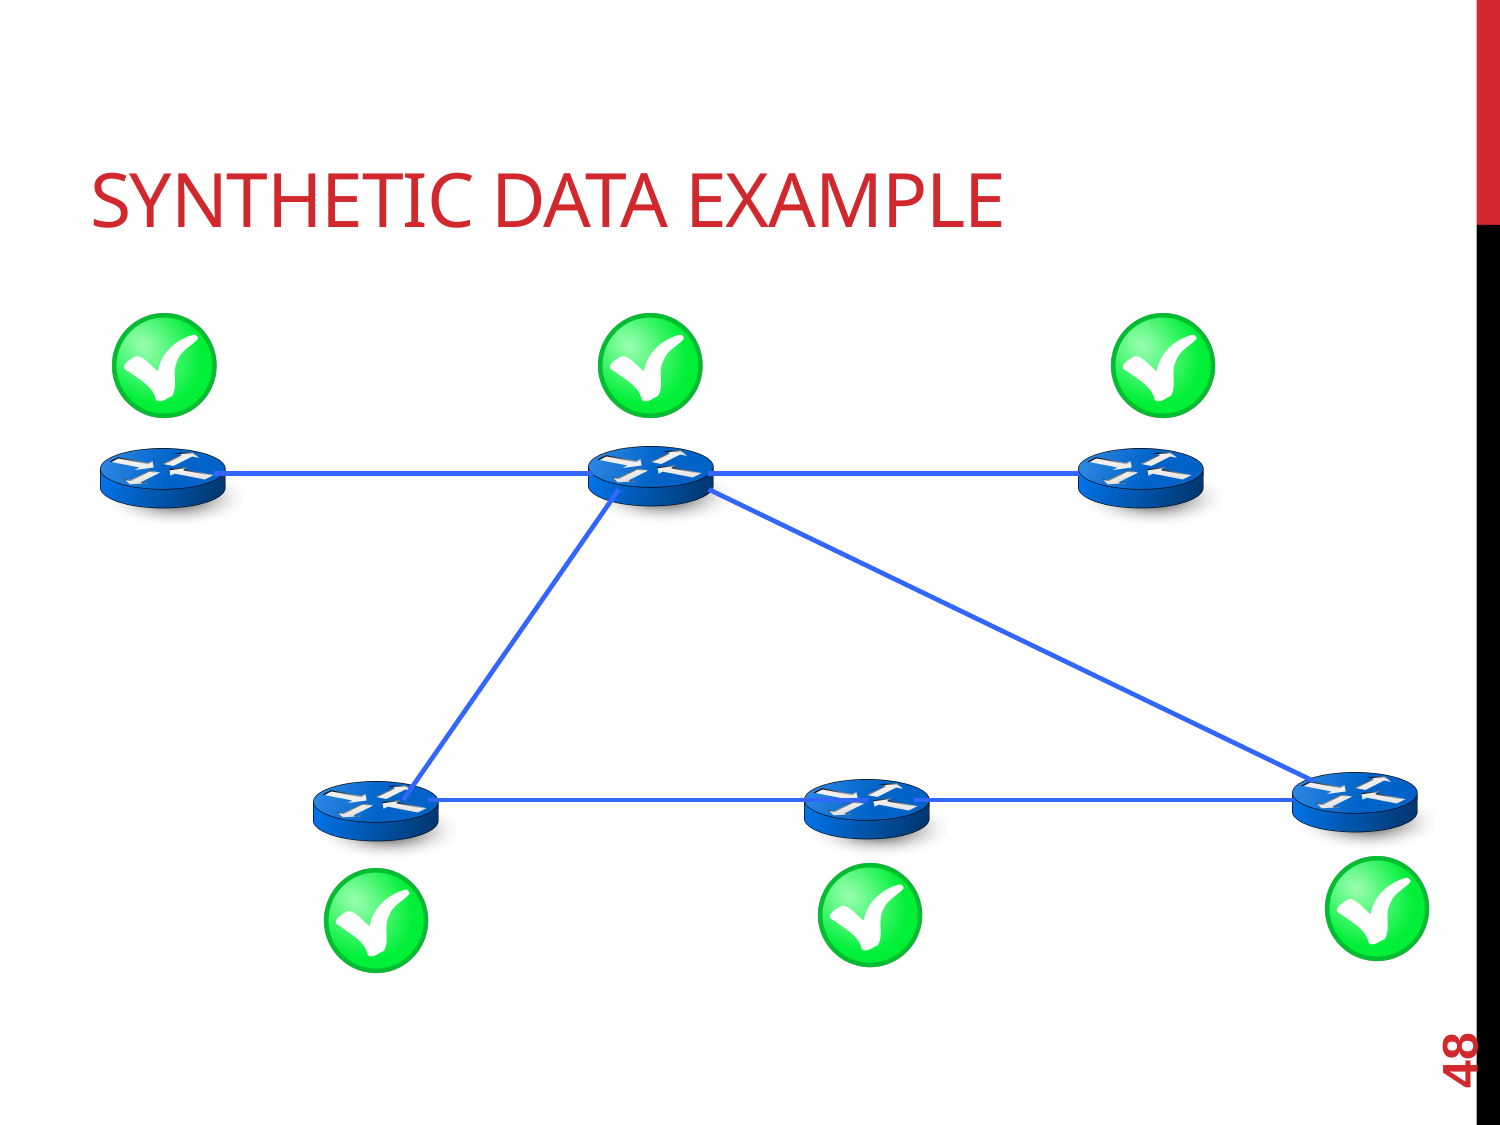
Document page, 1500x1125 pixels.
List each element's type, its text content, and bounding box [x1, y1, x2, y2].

picture [592, 307, 709, 425]
picture [1104, 307, 1222, 425]
picture [1318, 861, 1436, 967]
picture [106, 307, 224, 425]
slide_number 48 [1427, 887, 1488, 1104]
title Synthetic Data Example [75, 25, 1025, 250]
picture [811, 861, 929, 974]
picture [318, 862, 435, 979]
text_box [99, 445, 1436, 861]
